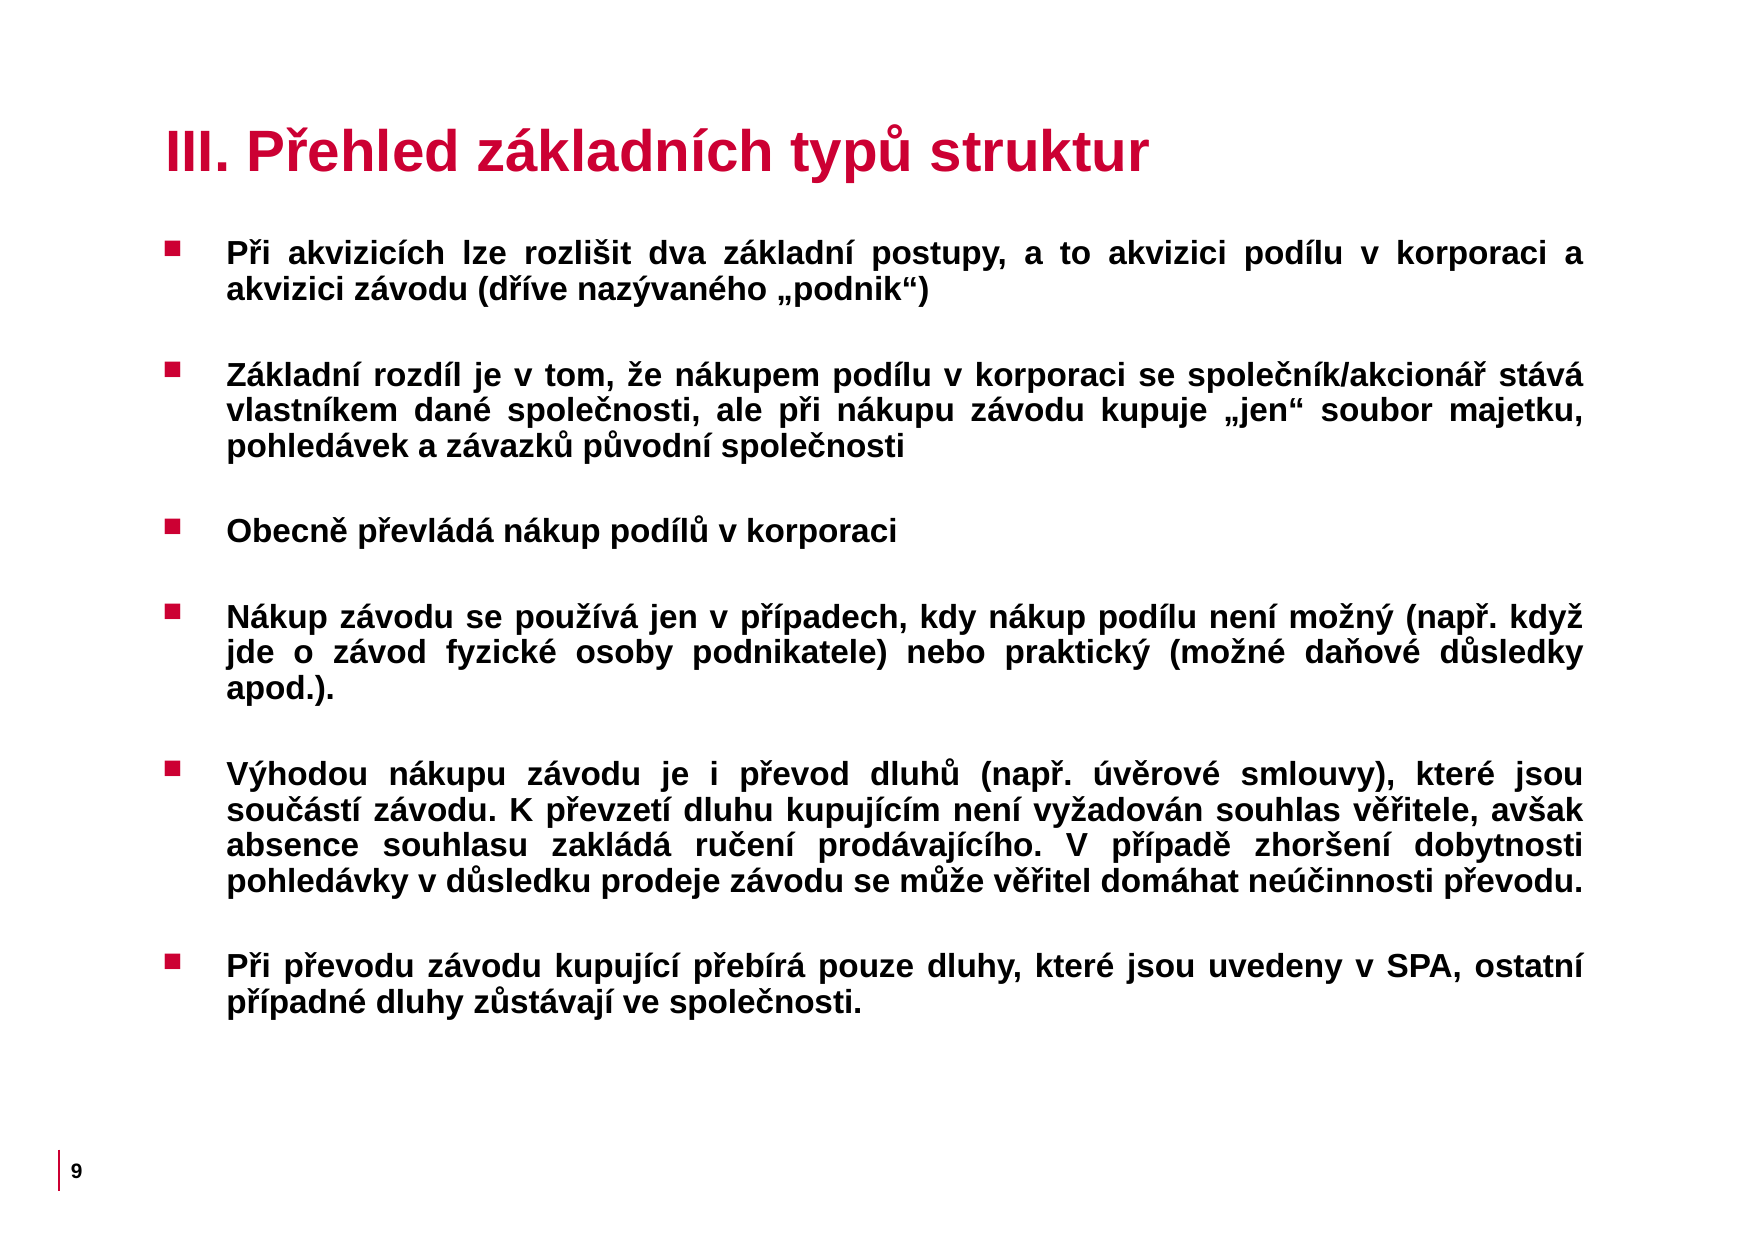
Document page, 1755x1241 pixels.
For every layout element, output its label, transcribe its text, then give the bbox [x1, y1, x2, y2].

slide_number 9 [58, 1149, 145, 1192]
list Při akvizicích lze rozlišit dva základní postupy, a to akvizici podílu v korporaci a akvizici závodu (dříve nazývaného „podnik“) Základní rozdíl je v tom, že nákupem podílu v korporaci se společník/akcionář stává vlastníkem dané společnosti, ale při nákupu závodu kupuje „jen“ soubor majetku, pohledávek a závazků původní společnosti Obecně převládá nákup podílů v korporaci Nákup závodu se používá jen v případech, kdy nákup podílu není možný (např. když jde o závod fyzické osoby podnikatele) nebo praktický (možné daňové důsledky apod.). Výhodou nákupu závodu je i převod dluhů (např. úvěrové smlouvy), které jsou součástí závodu. K převzetí dluhu kupujícím není vyžadován souhlas věřitele, avšak absence souhlasu zakládá ručení prodávajícího. V případě zhoršení dobytnosti pohledávky v důsledku prodeje závodu se může věřitel domáhat neúčinnosti převodu. Při převodu závodu kupující přebírá pouze dluhy, které jsou uvedeny v SPA, ostatní případné dluhy zůstávají ve společnosti. [162, 235, 1586, 1138]
title III. Přehled základních typů struktur [165, 58, 1589, 237]
